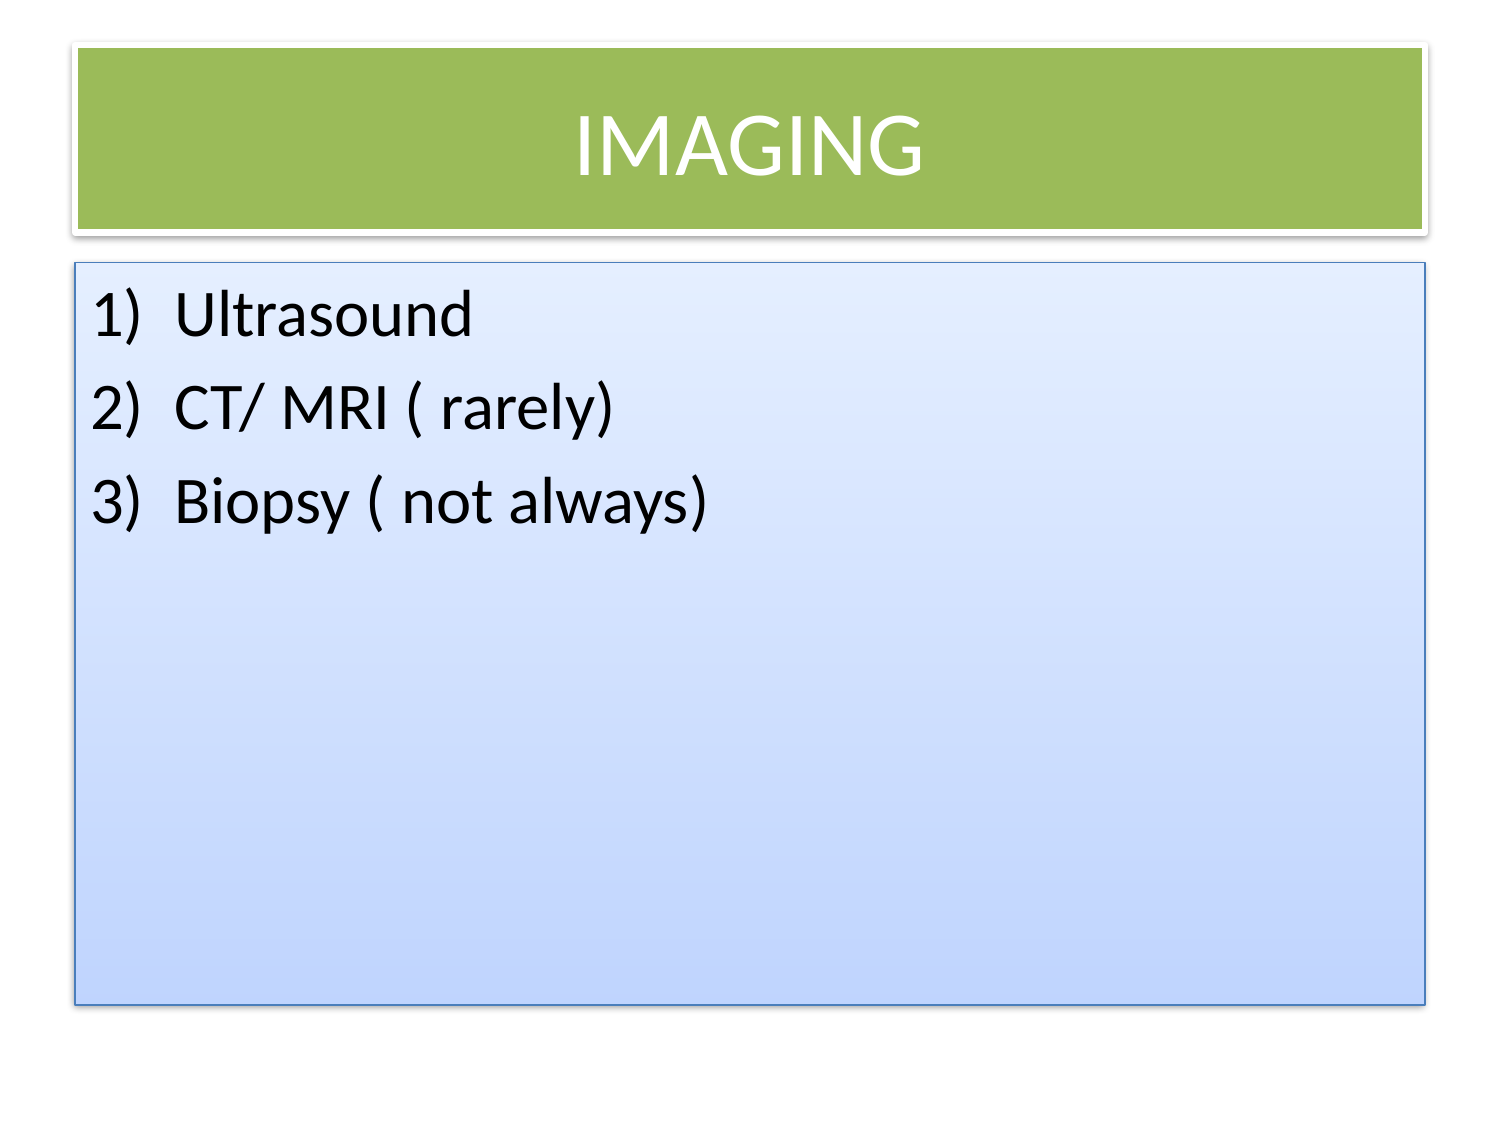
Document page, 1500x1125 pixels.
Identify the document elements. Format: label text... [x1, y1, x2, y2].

list Ultrasound CT/ MRI ( rarely) Biopsy ( not always) [74, 262, 1426, 1006]
title IMAGING [72, 42, 1428, 236]
